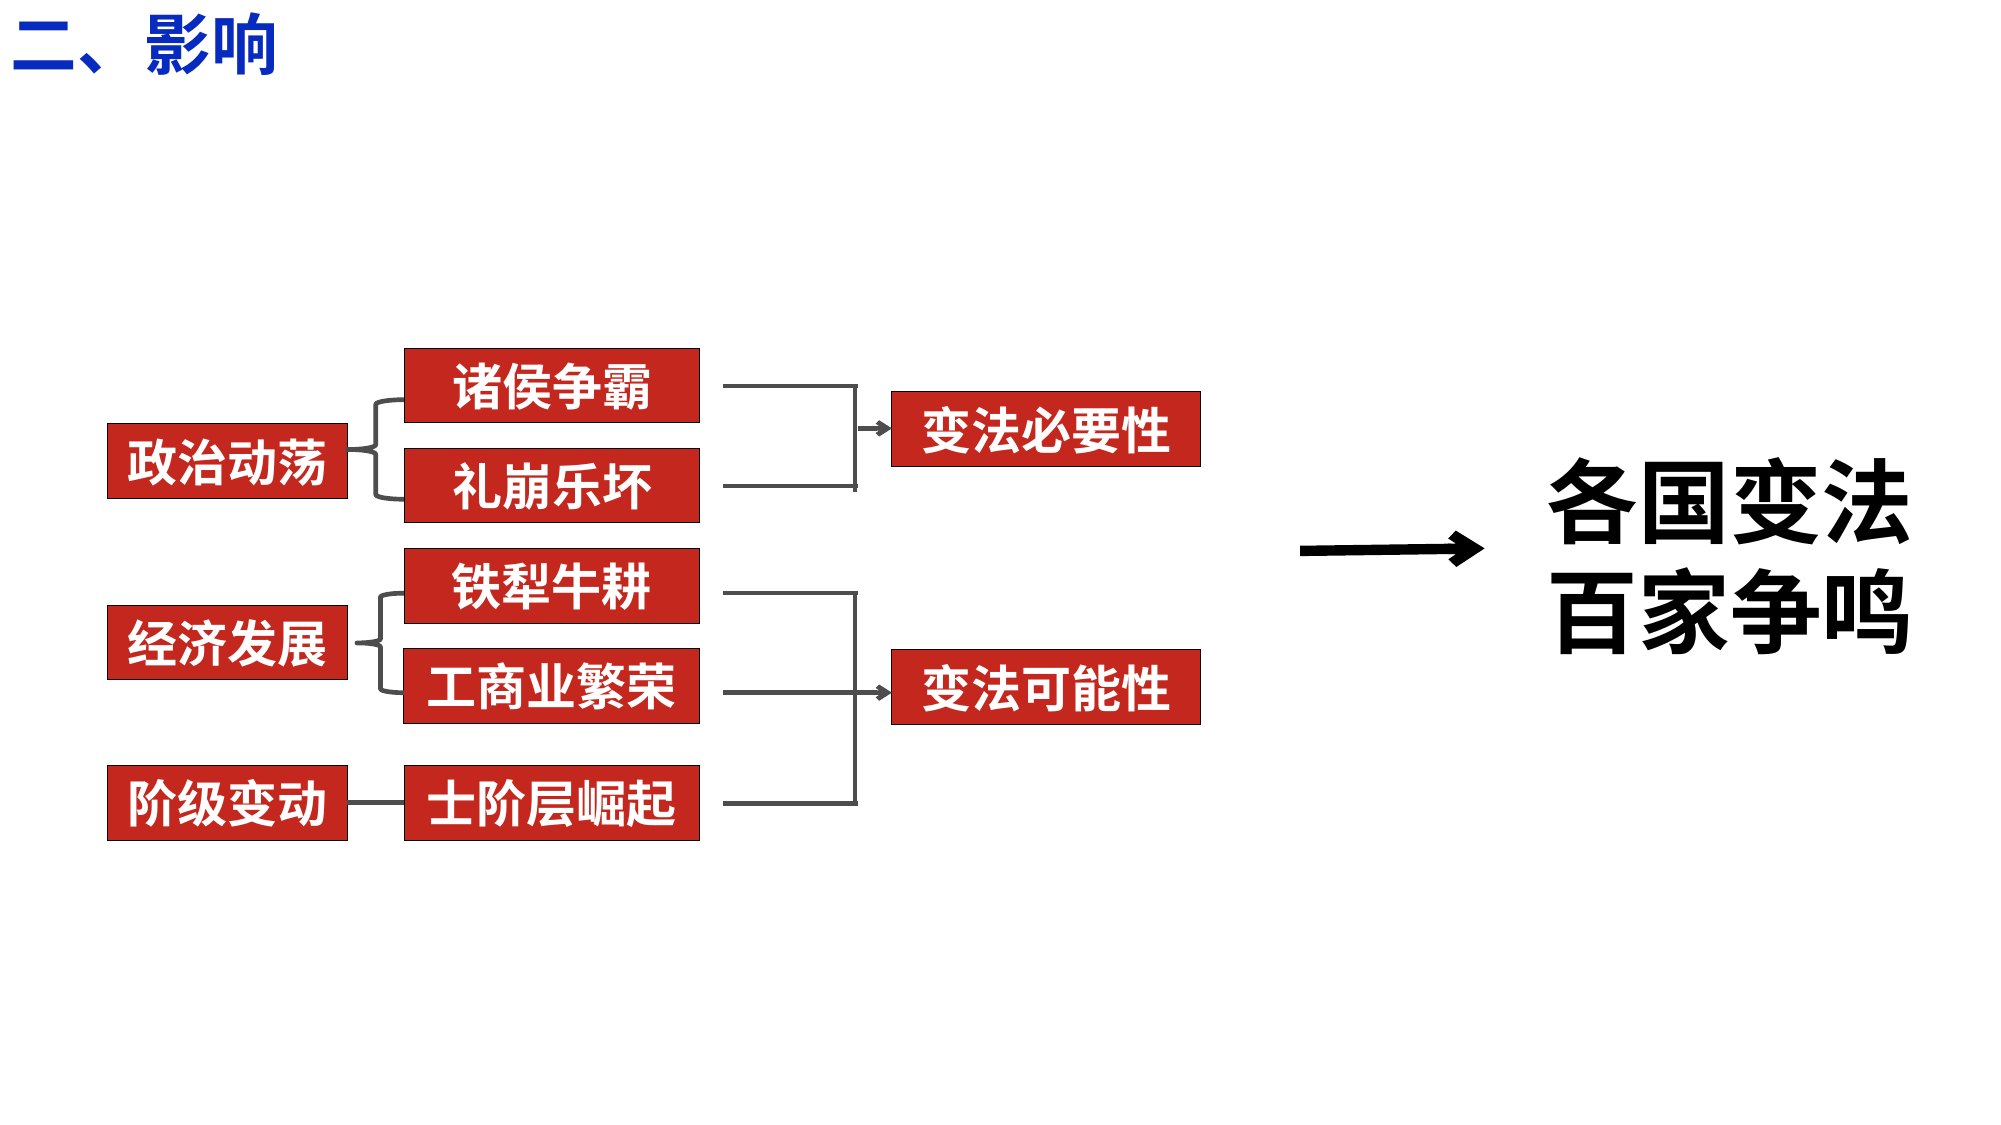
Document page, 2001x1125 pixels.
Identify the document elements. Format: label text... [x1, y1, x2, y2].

text_box 政治动荡 [107, 423, 348, 499]
text_box 礼崩乐坏 [404, 448, 700, 523]
text_box 铁犁牛耕 [404, 548, 700, 624]
text_box 士阶层崛起 [404, 765, 700, 841]
text_box [356, 593, 404, 693]
text_box 变法必要性 [891, 391, 1201, 467]
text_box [1299, 548, 1485, 552]
text_box 变法可能性 [891, 649, 1201, 725]
text_box 经济发展 [107, 605, 348, 680]
text_box 阶级变动 [107, 765, 348, 841]
text_box 工商业繁荣 [403, 648, 700, 724]
text_box 二、影响 [0, 0, 970, 91]
text_box [347, 399, 404, 500]
text_box 诸侯争霸 [404, 348, 700, 423]
text_box 各国变法 百家争鸣 [1531, 437, 2001, 673]
